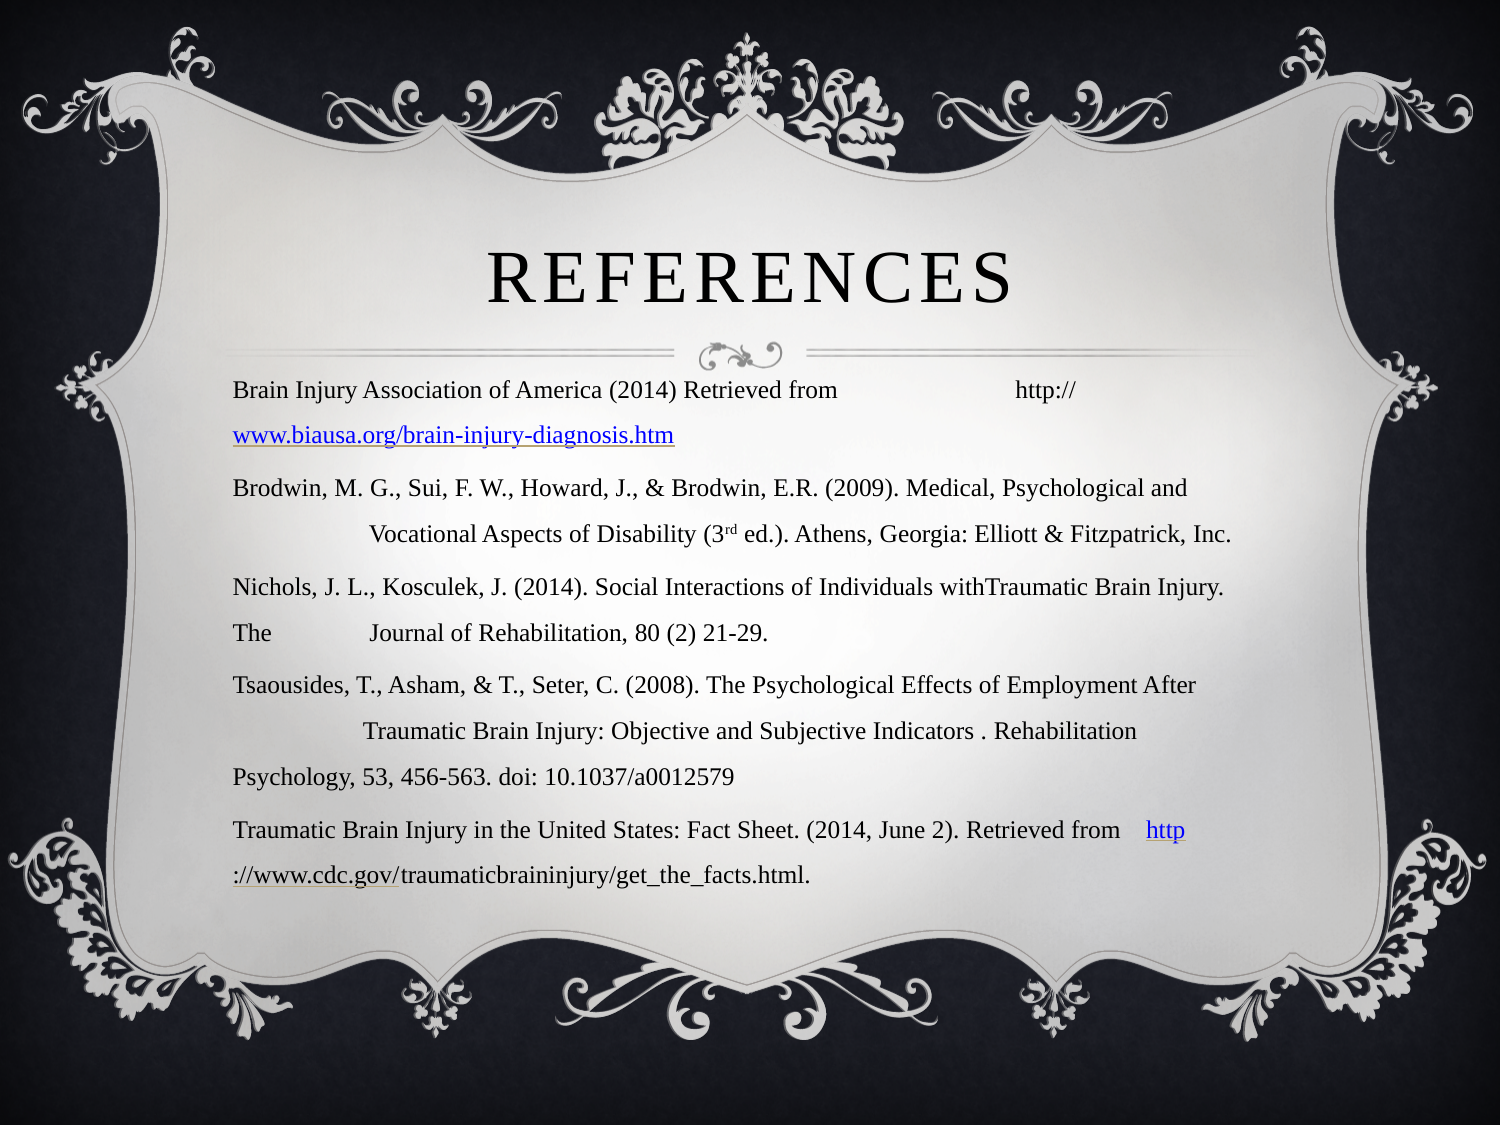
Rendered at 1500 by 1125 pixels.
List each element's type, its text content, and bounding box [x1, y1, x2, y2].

title References [224, 211, 1276, 326]
list Brain Injury Association of America (2014) Retrieved from http:// www.biausa.org/brain-injury-diagnosis.htm Brodwin, M. G., Sui, F. W., Howard, J., & Brodwin, E.R. (2009). Medical, Psychological and Vocational Aspects of Disability (3rd ed.). Athens, Georgia: Elliott & Fitzpatrick, Inc. Nichols, J. L., Kosculek, J. (2014). Social Interactions of Individuals withTraumatic Brain Injury. The Journal of Rehabilitation, 80 (2) 21-29. Tsaousides, T., Asham, & T., Seter, C. (2008). The Psychological Effects of Employment After Traumatic Brain Injury: Objective and Subjective Indicators . Rehabilitation Psychology, 53, 456-563. doi: 10.1037/a0012579 Traumatic Brain Injury in the United States: Fact Sheet. (2014, June 2). Retrieved from http://www.cdc.gov/traumaticbraininjury/get_the_facts.html. [224, 349, 1276, 901]
picture [0, 0, 1500, 1125]
